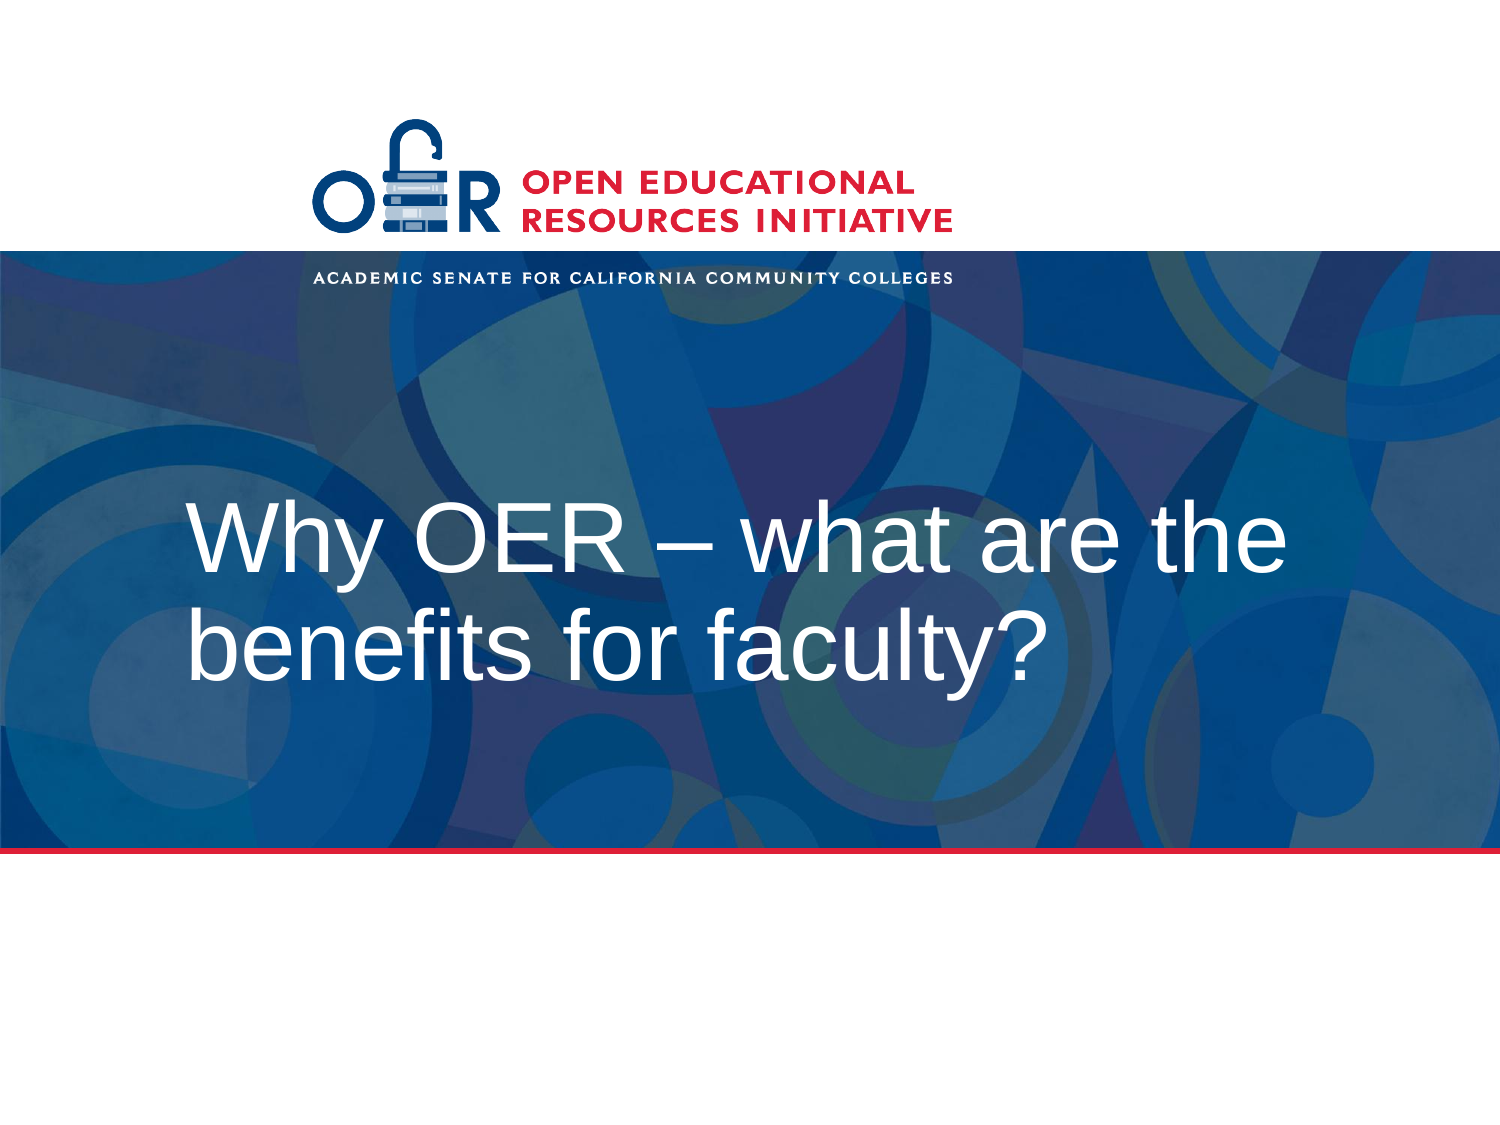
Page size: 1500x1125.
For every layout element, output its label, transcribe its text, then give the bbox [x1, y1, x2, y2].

picture [0, 96, 1500, 848]
title Why OER – what are the benefits for faculty? [170, 464, 1361, 703]
